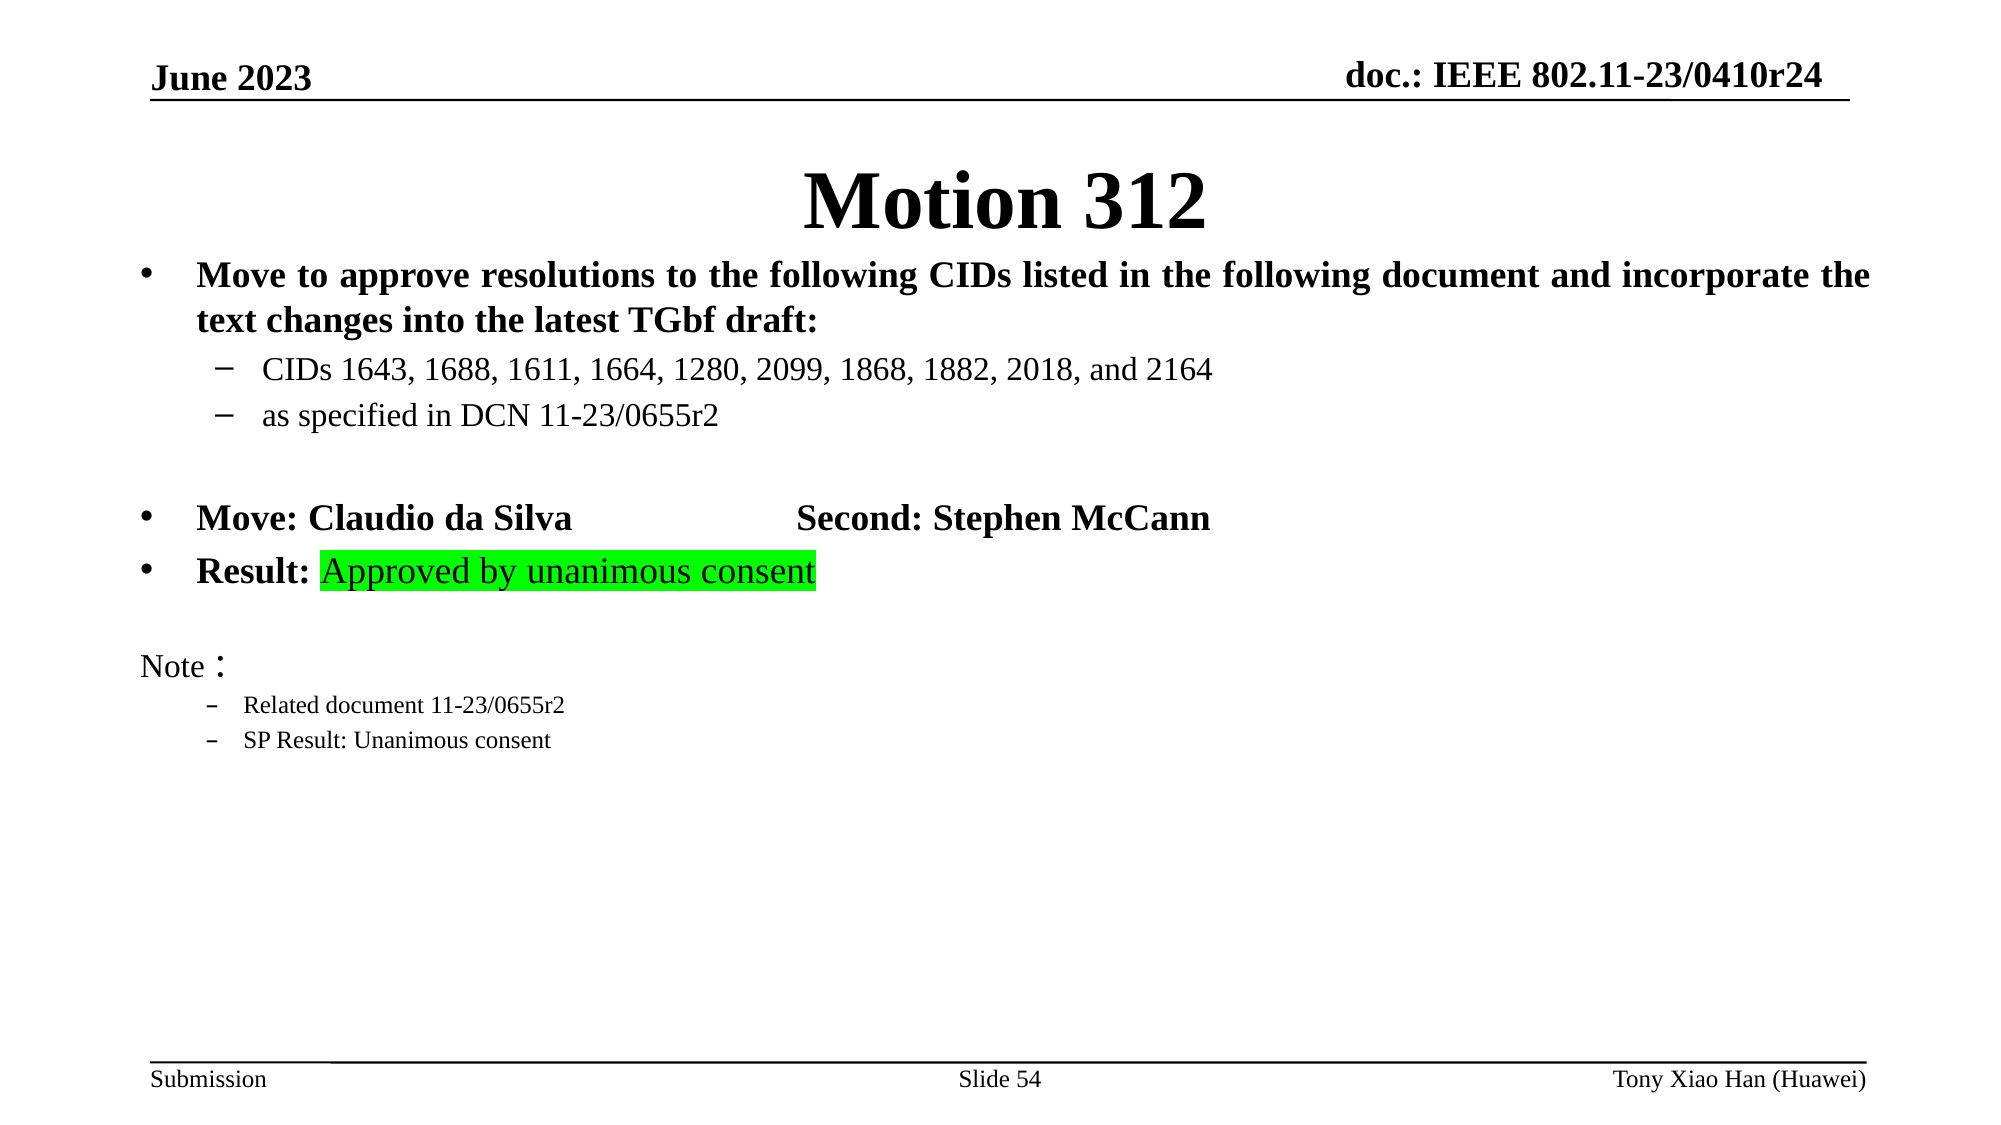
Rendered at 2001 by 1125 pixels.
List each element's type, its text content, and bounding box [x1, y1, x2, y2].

text_box Move to approve resolutions to the following CIDs listed in the following document and incorporate the text changes into the latest TGbf draft: CIDs 1643, 1688, 1611, 1664, 1280, 2099, 1868, 1882, 2018, and 2164 as specified in DCN 11-23/0655r2 Move: Claudio da Silva Second: Stephen McCann Result: Approved by unanimous consent Note： Related document 11-23/0655r2 SP Result: Unanimous consent [125, 212, 1888, 900]
text_box Motion 312 [368, 137, 1644, 212]
